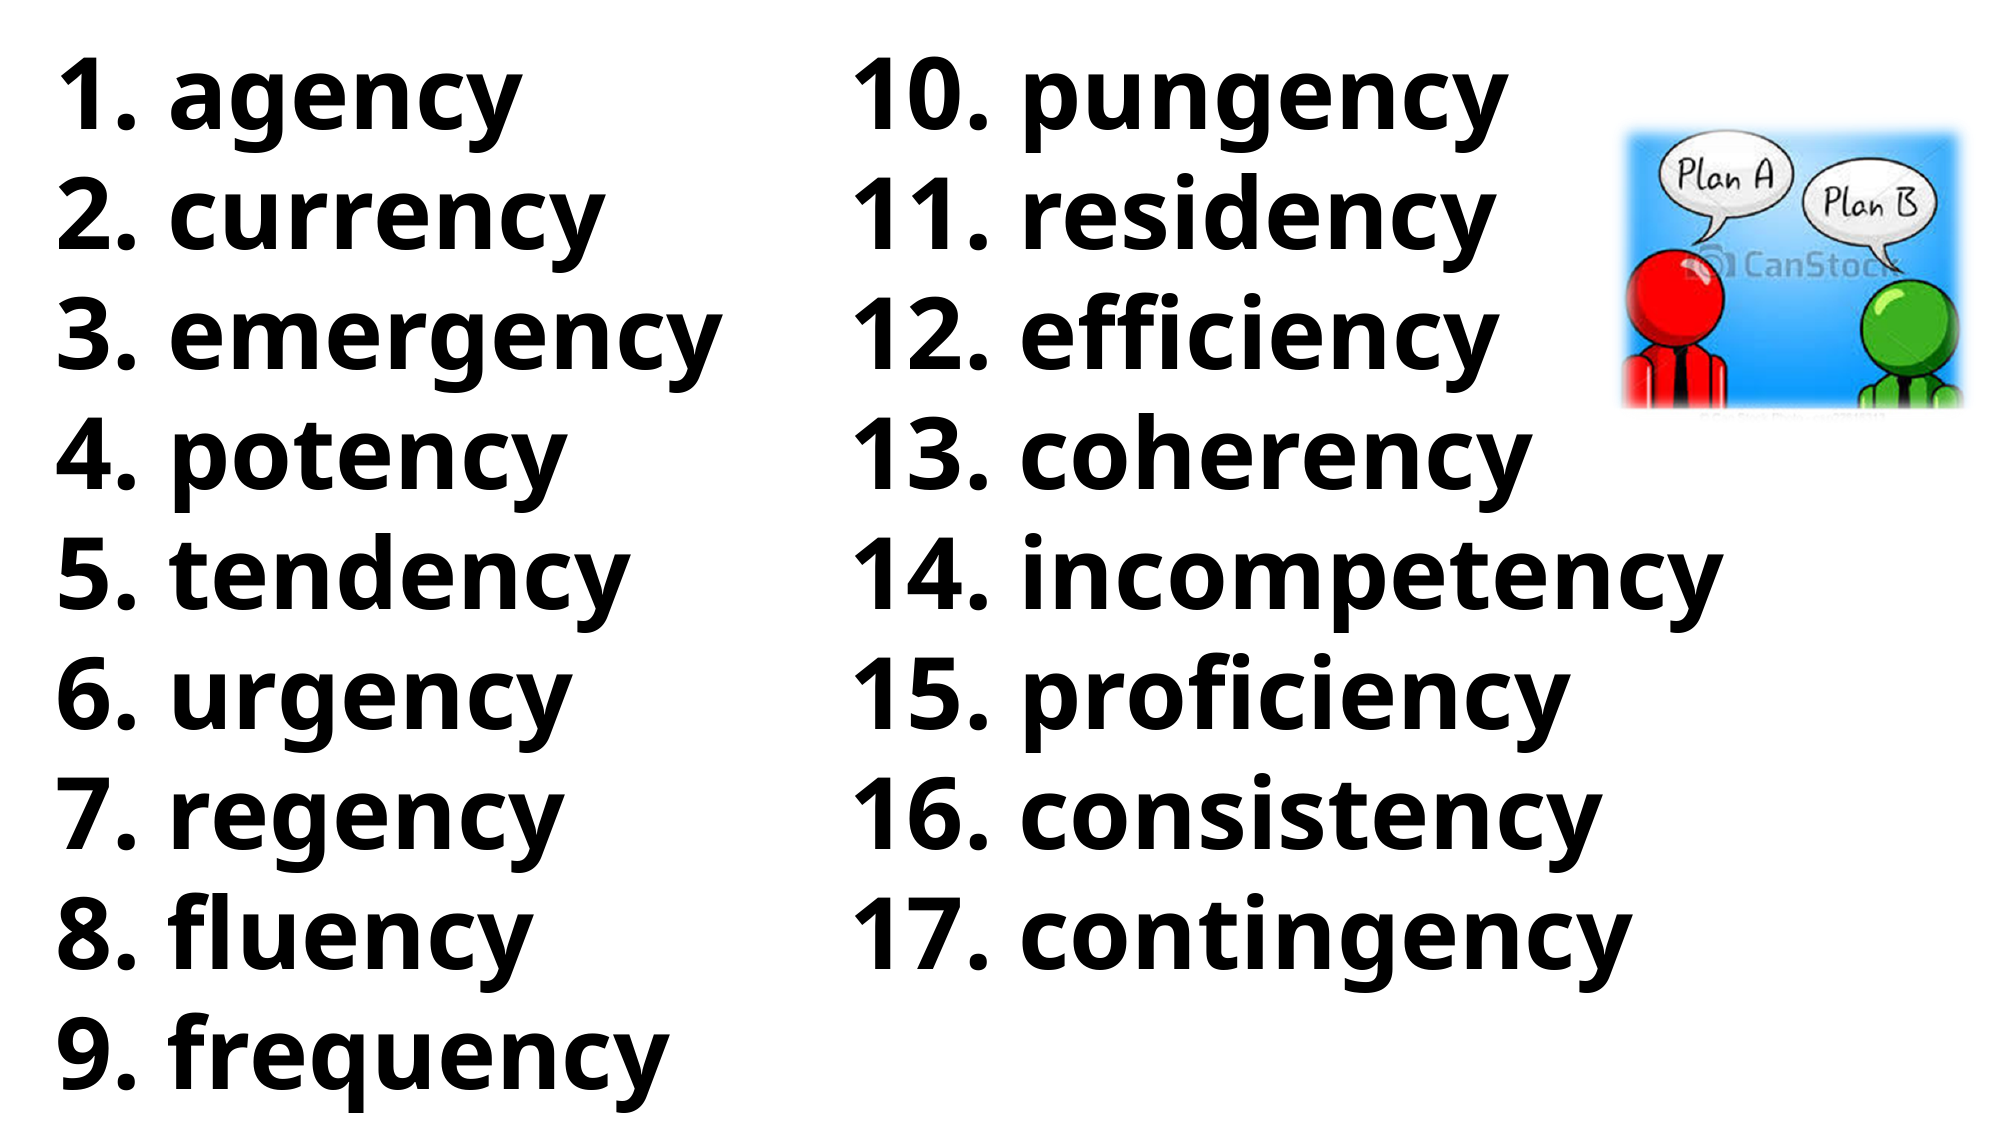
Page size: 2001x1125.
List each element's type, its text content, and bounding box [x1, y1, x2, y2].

text_box 10. pungency 11. residency 12. efficiency 13. coherency 14. incompetency 15. proficiency 16. consistency 17. contingency [834, 22, 1960, 1042]
picture [1609, 114, 1976, 425]
text_box agency currency emergency potency tendency urgency 7. regency 8. fluency 9. frequency [40, 22, 928, 1125]
